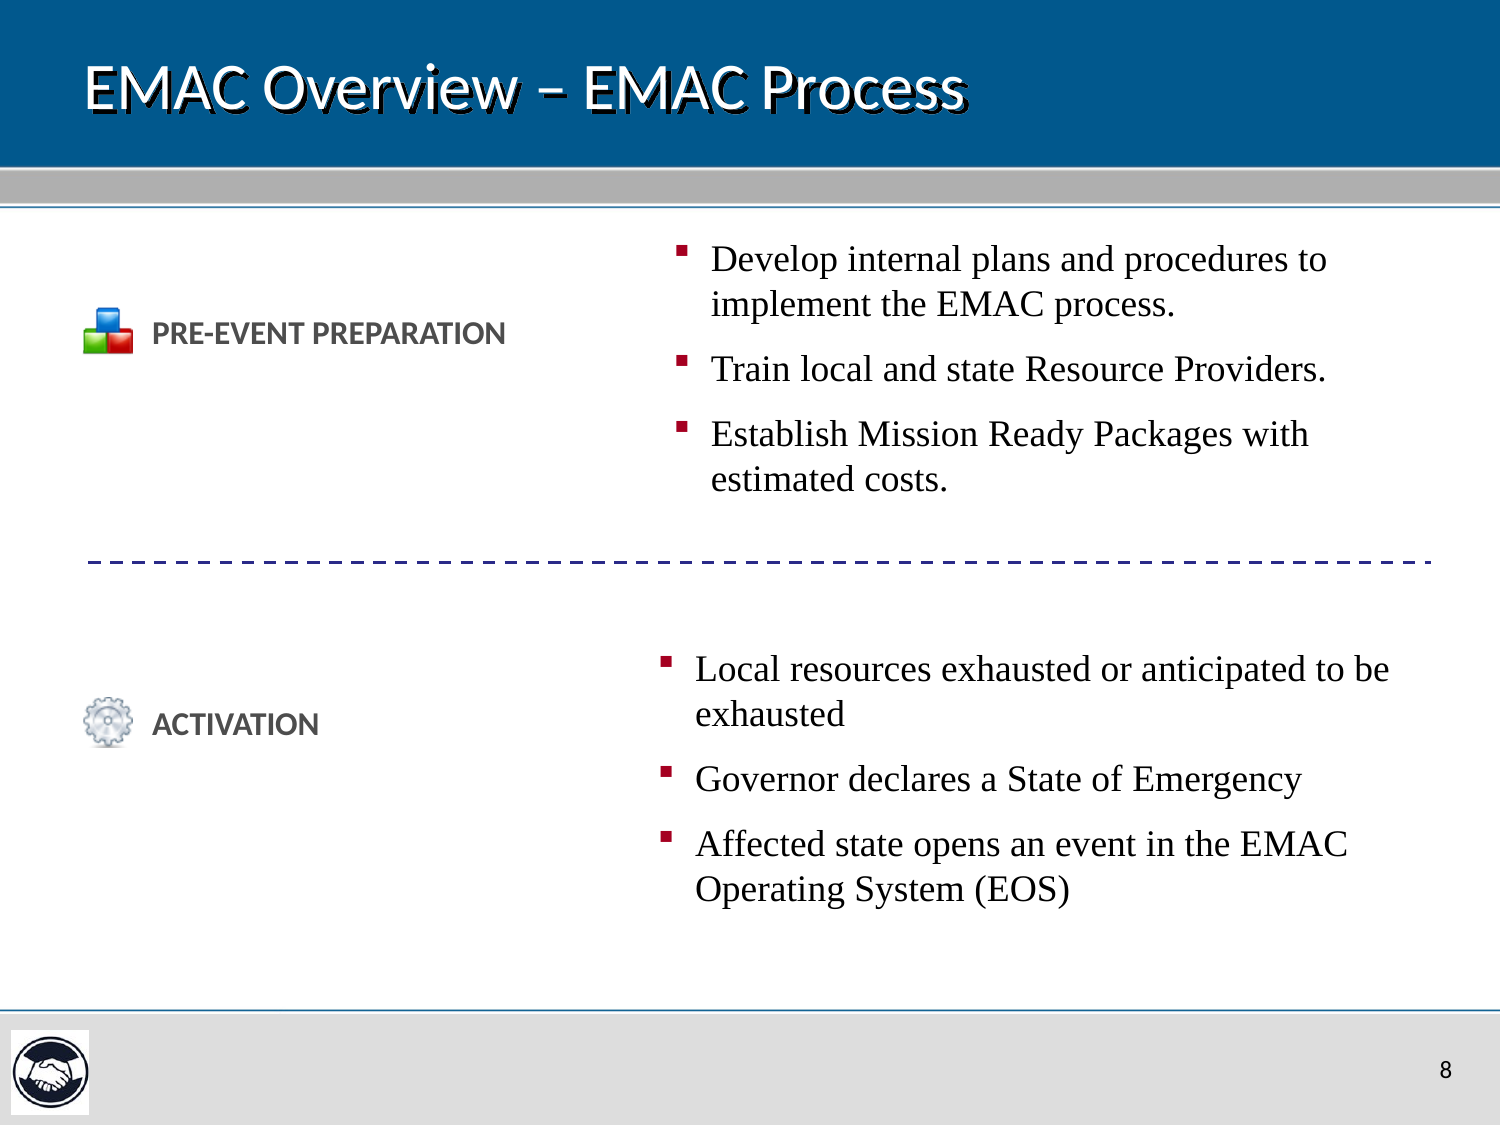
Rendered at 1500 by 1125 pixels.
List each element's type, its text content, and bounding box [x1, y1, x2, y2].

text_box ACTIVATION [137, 694, 588, 749]
text_box EMAC Overview – EMAC Process [69, 0, 1474, 175]
text_box Develop internal plans and procedures to implement the EMAC process. Train local and state Resource Providers. Establish Mission Ready Packages with estimated costs. [658, 226, 1458, 512]
text_box PRE-EVENT PREPARATION [137, 303, 588, 359]
picture [0, 0, 1500, 1014]
picture [11, 1030, 89, 1115]
text_box Local resources exhausted or anticipated to be exhausted Governor declares a State of Emergency Affected state opens an event in the EMAC Operating System (EOS) [642, 636, 1458, 922]
